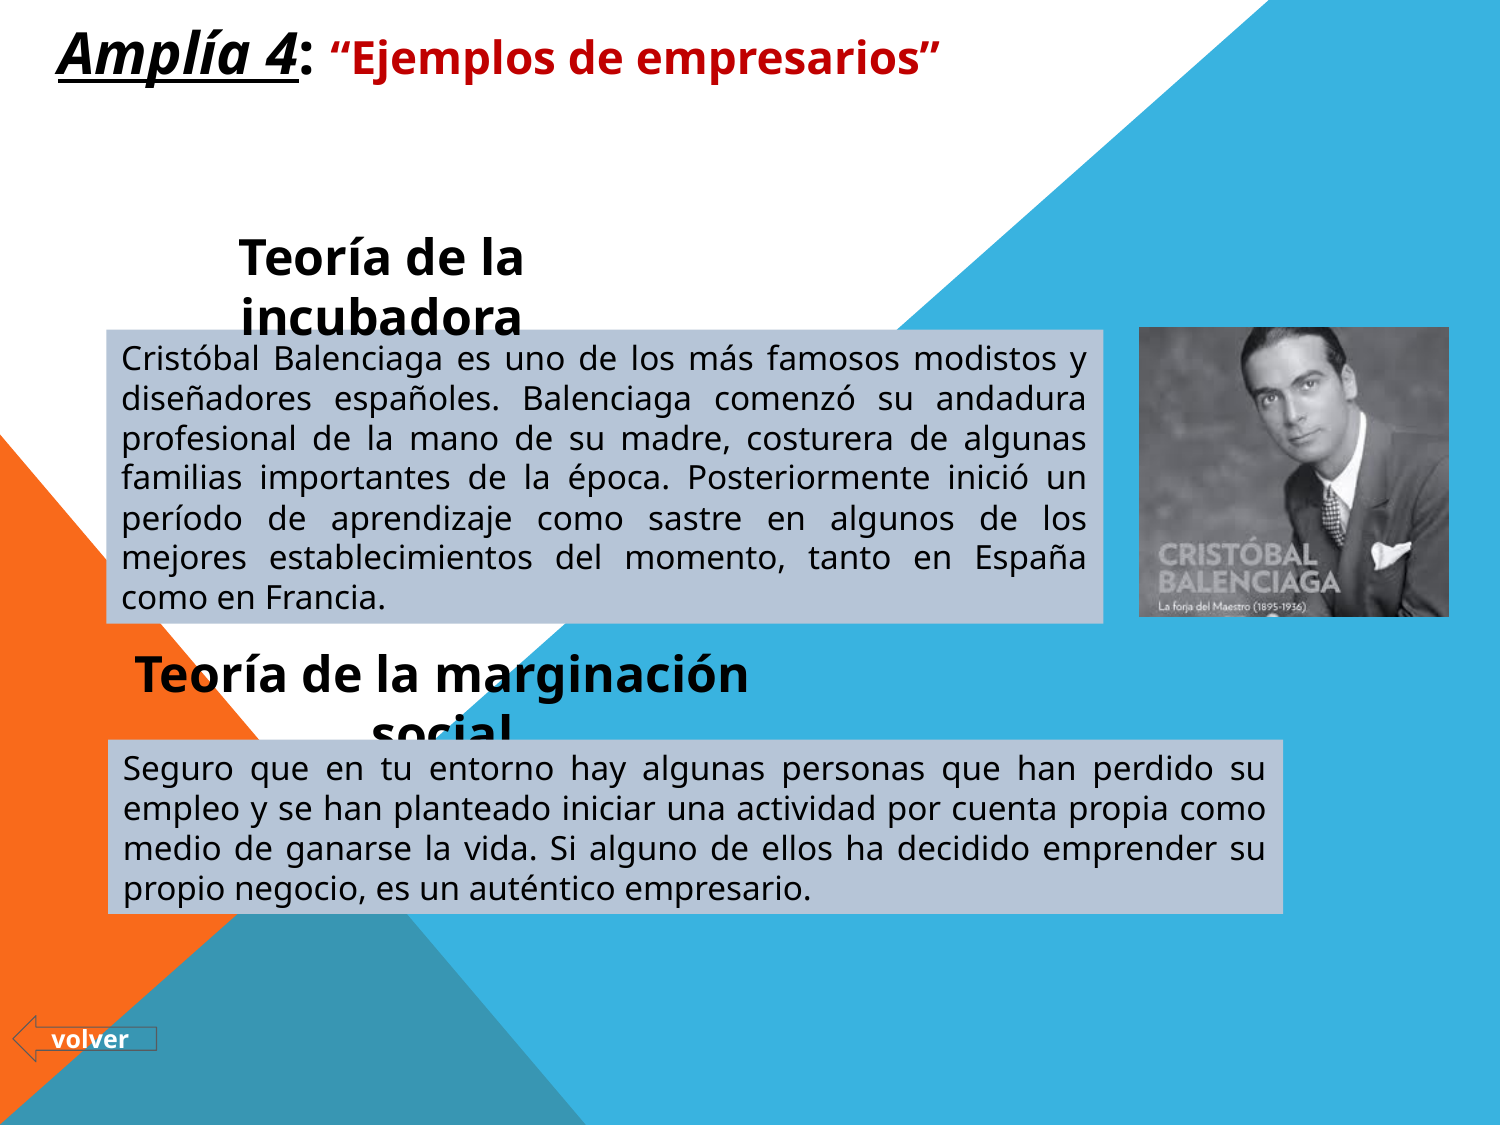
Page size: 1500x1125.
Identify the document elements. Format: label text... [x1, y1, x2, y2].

text_box Cristóbal Balenciaga es uno de los más famosos modistos y diseñadores españoles. Balenciaga comenzó su andadura profesional de la mano de su madre, costurera de algunas familias importantes de la época. Posteriormente inició un período de aprendizaje como sastre en algunos de los mejores establecimientos del momento, tanto en España como en Francia. [106, 329, 1104, 624]
picture [1139, 327, 1449, 618]
text_box Teoría de la marginación social [106, 634, 779, 770]
text_box Seguro que en tu entorno hay algunas personas que han perdido su empleo y se han planteado iniciar una actividad por cuenta propia como medio de ganarse la vida. Si alguno de ellos ha decidido emprender su propio negocio, es un auténtico empresario. [108, 739, 1284, 914]
text_box Amplía 4: “Ejemplos de empresarios” [43, 4, 1363, 97]
text_box Teoría de la incubadora [104, 218, 660, 353]
text_box volver [10, 1013, 159, 1064]
